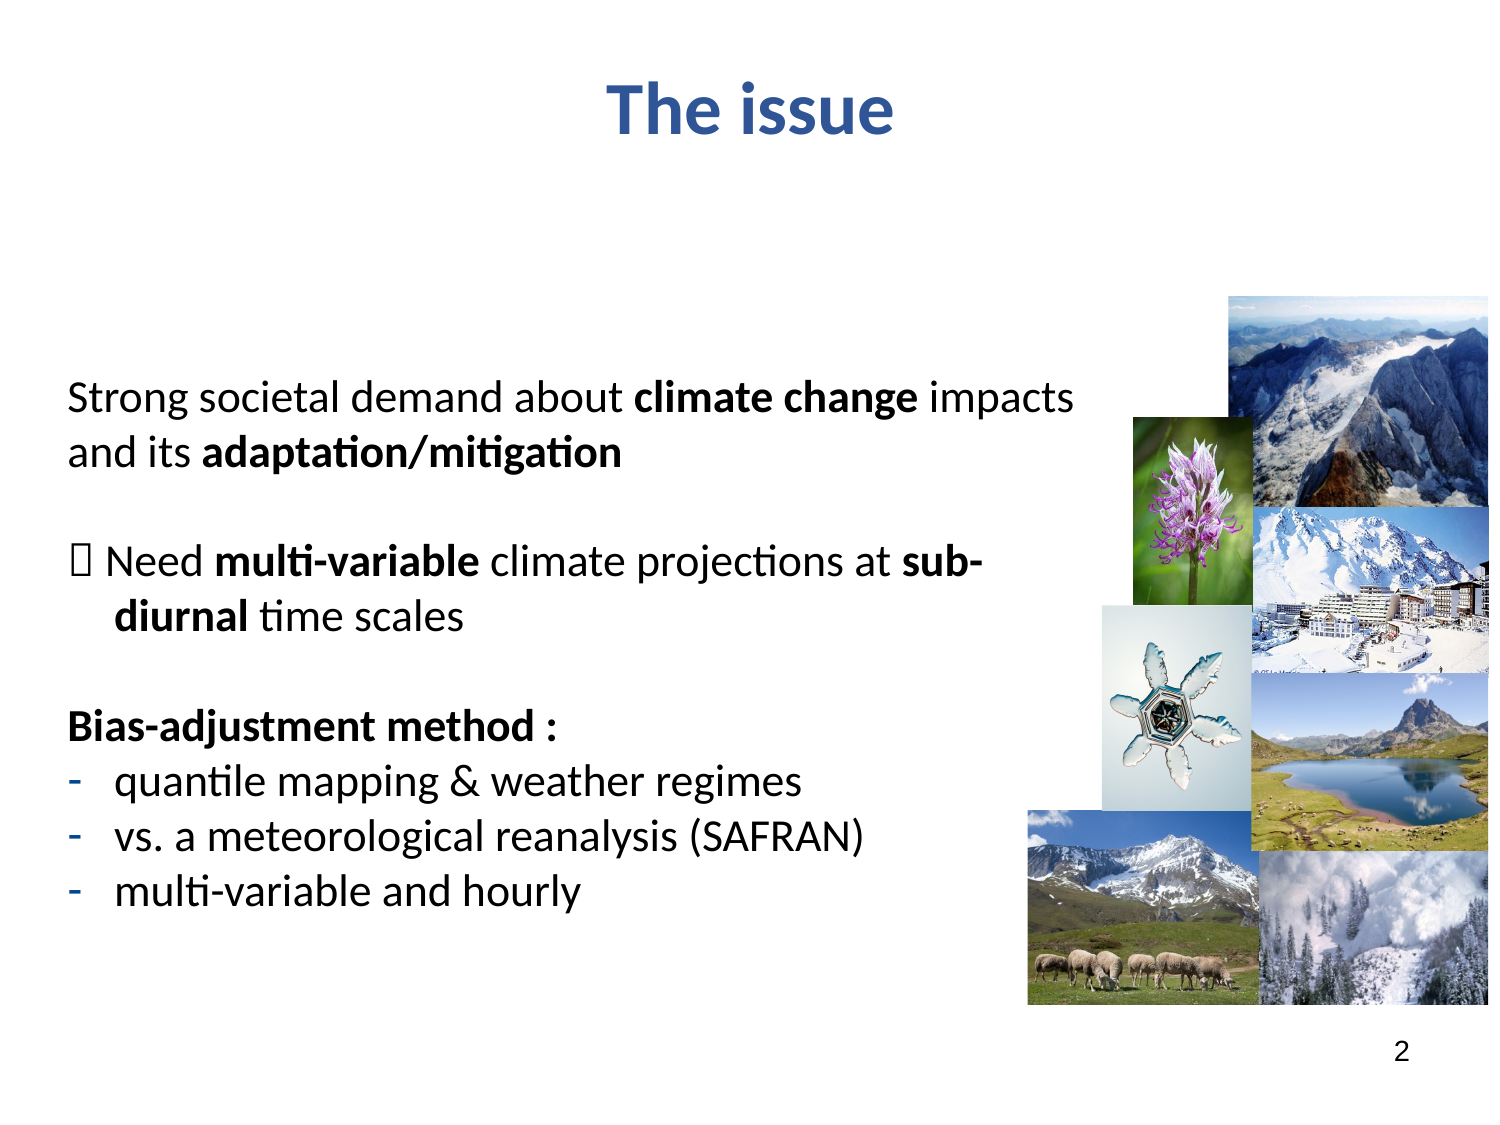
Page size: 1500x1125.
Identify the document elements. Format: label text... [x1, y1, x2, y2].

text_box Strong societal demand about climate change impacts and its adaptation/mitigation  Need multi-variable climate projections at sub-diurnal time scales Bias-adjustment method : quantile mapping & weather regimes vs. a meteorological reanalysis (SAFRAN) multi-variable and hourly [52, 245, 1129, 1038]
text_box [1027, 296, 1489, 1006]
slide_number 2 [1074, 1024, 1425, 1103]
text_box The issue [76, 35, 1427, 174]
